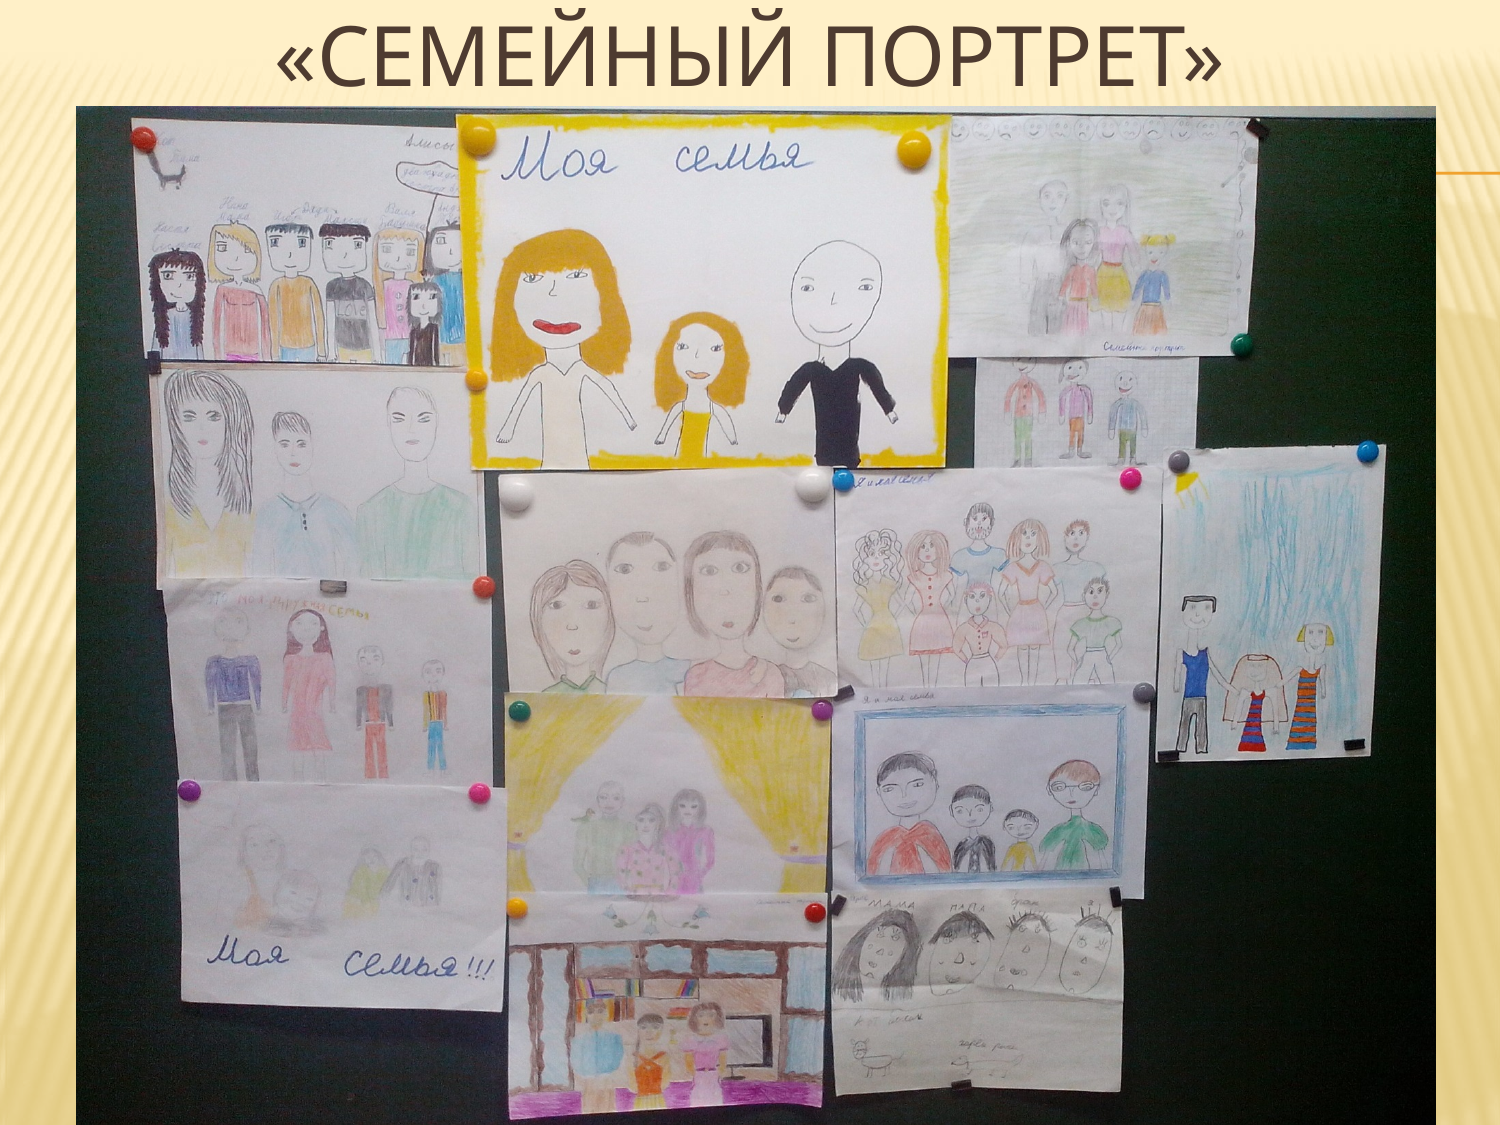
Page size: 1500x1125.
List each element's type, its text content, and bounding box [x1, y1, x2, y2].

picture [76, 105, 1436, 1125]
title «Семейный портрет» [0, 0, 1500, 107]
